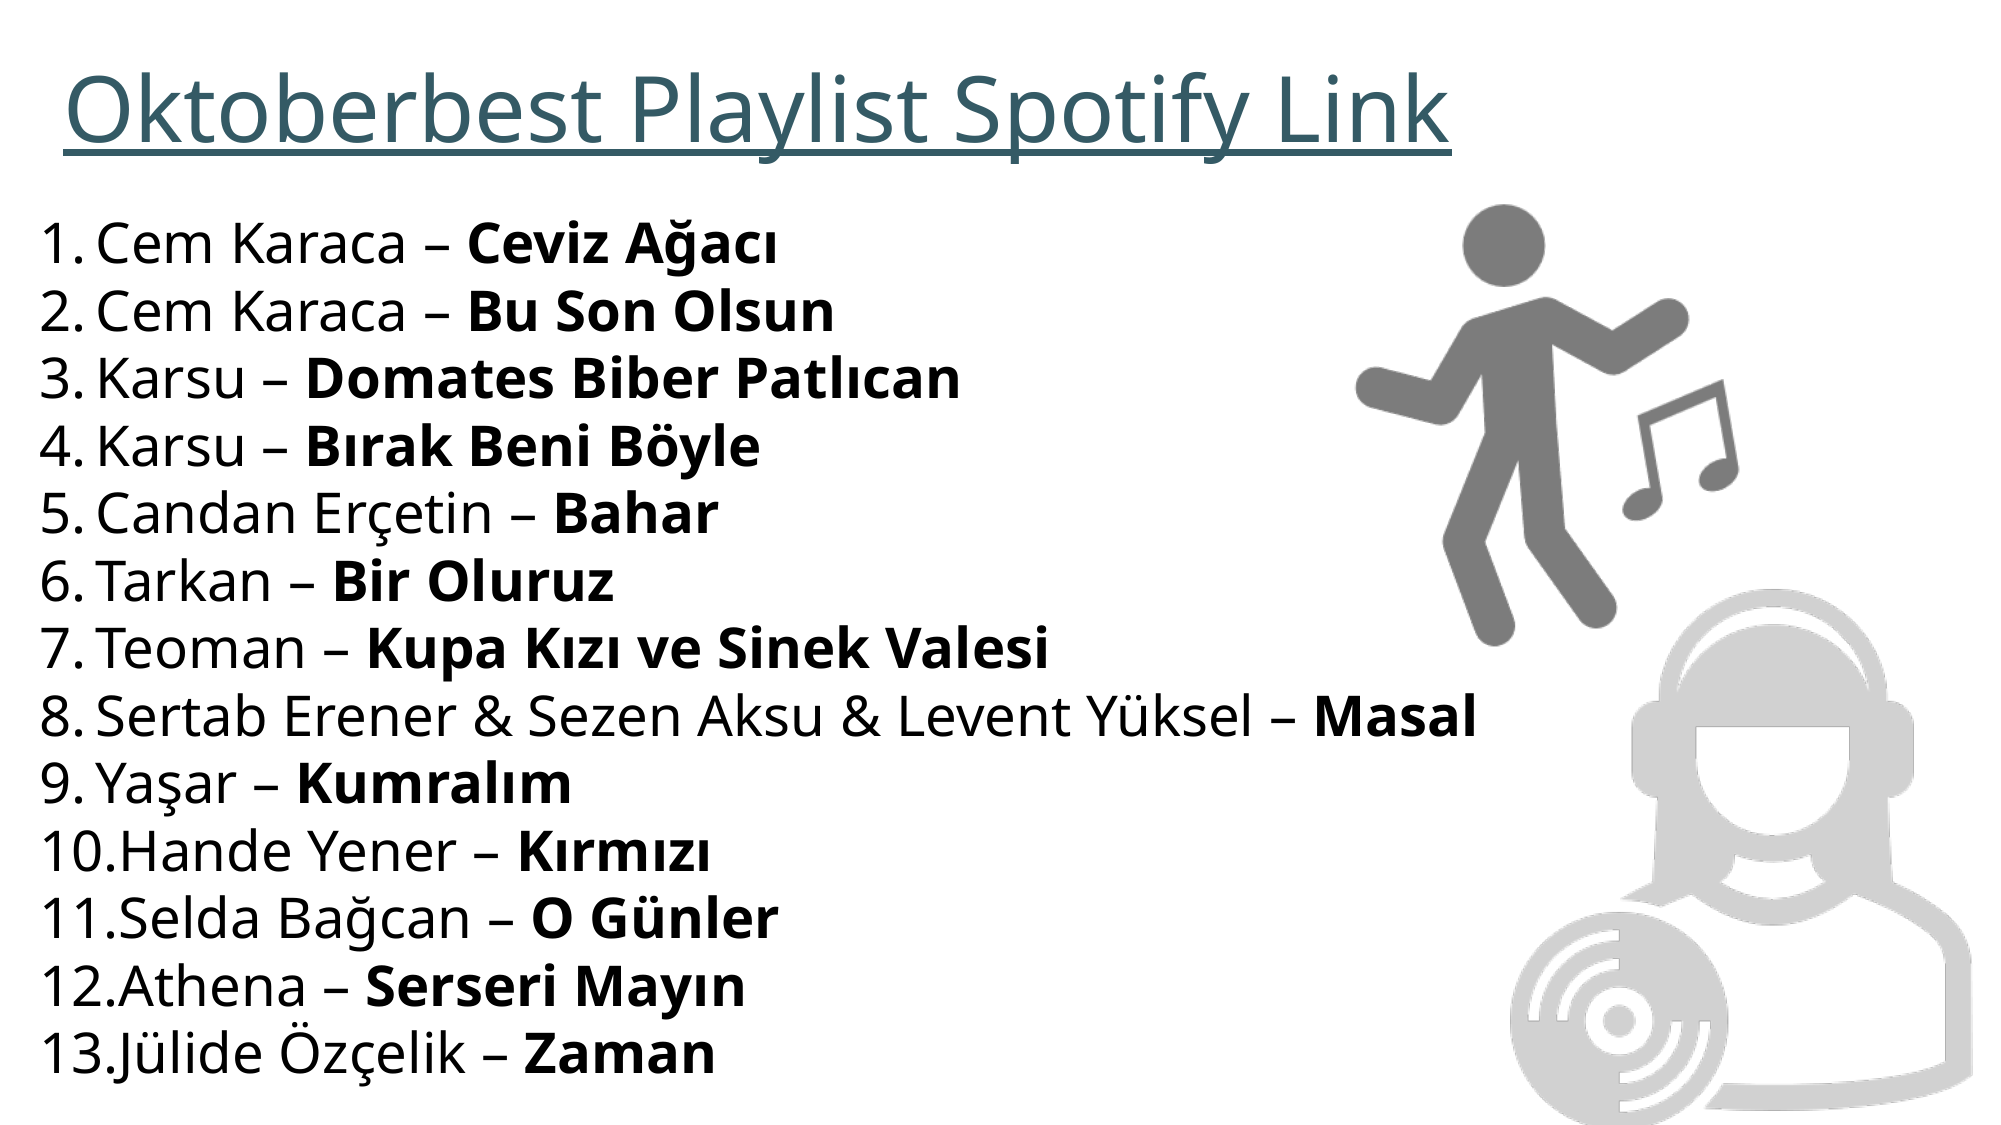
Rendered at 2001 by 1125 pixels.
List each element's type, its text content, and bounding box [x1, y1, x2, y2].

title Oktoberbest Playlist Spotify Link [48, 0, 1774, 179]
picture [1304, 179, 2000, 1125]
list Cem Karaca – Ceviz Ağacı Cem Karaca – Bu Son Olsun Karsu – Domates Biber Patlıcan Karsu – Bırak Beni Böyle Candan Erçetin – Bahar Tarkan – Bir Oluruz Teoman – Kupa Kızı ve Sinek Valesi Sertab Erener & Sezen Aksu & Levent Yüksel – Masal Yaşar – Kumralım Hande Yener – Kırmızı Selda Bağcan – O Günler Athena – Serseri Mayın Jülide Özçelik – Zaman [24, 132, 1569, 1093]
